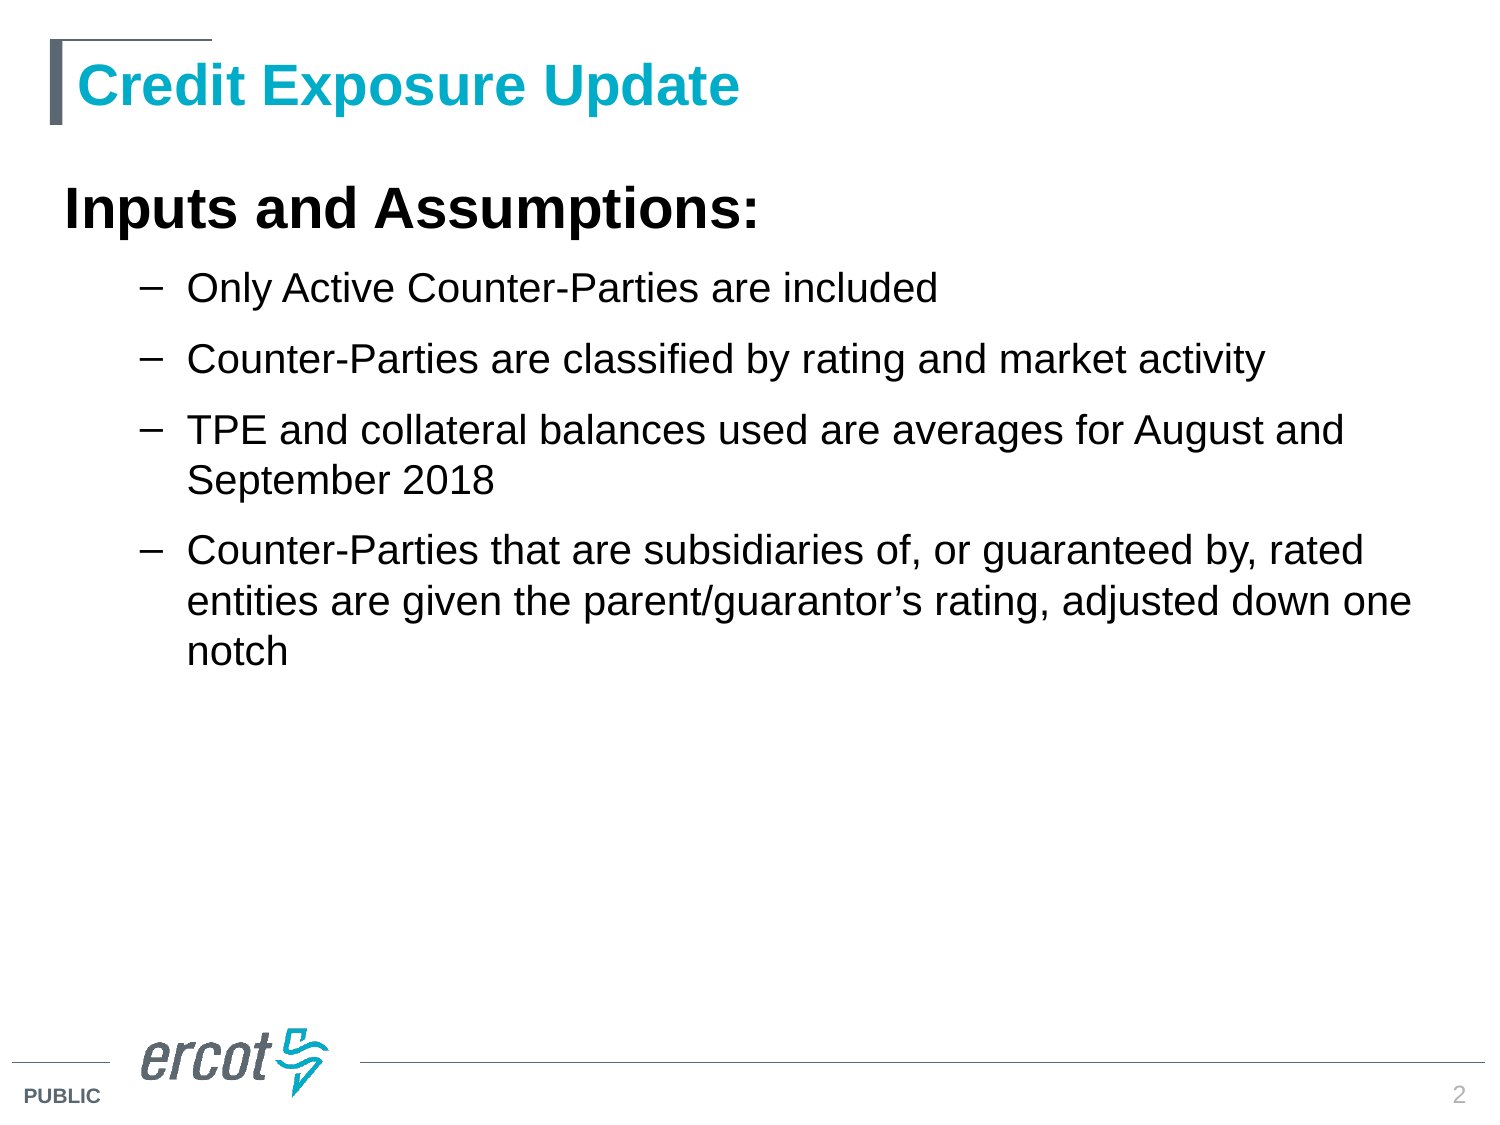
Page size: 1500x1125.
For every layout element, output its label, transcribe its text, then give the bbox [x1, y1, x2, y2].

slide_number 2 [1437, 1076, 1475, 1112]
list Inputs and Assumptions: Only Active Counter-Parties are included Counter-Parties are classified by rating and market activity TPE and collateral balances used are averages for August and September 2018 Counter-Parties that are subsidiaries of, or guaranteed by, rated entities are given the parent/guarantor’s rating, adjusted down one notch [50, 162, 1450, 975]
title Credit Exposure Update [62, 39, 1450, 162]
picture [137, 1024, 332, 1100]
